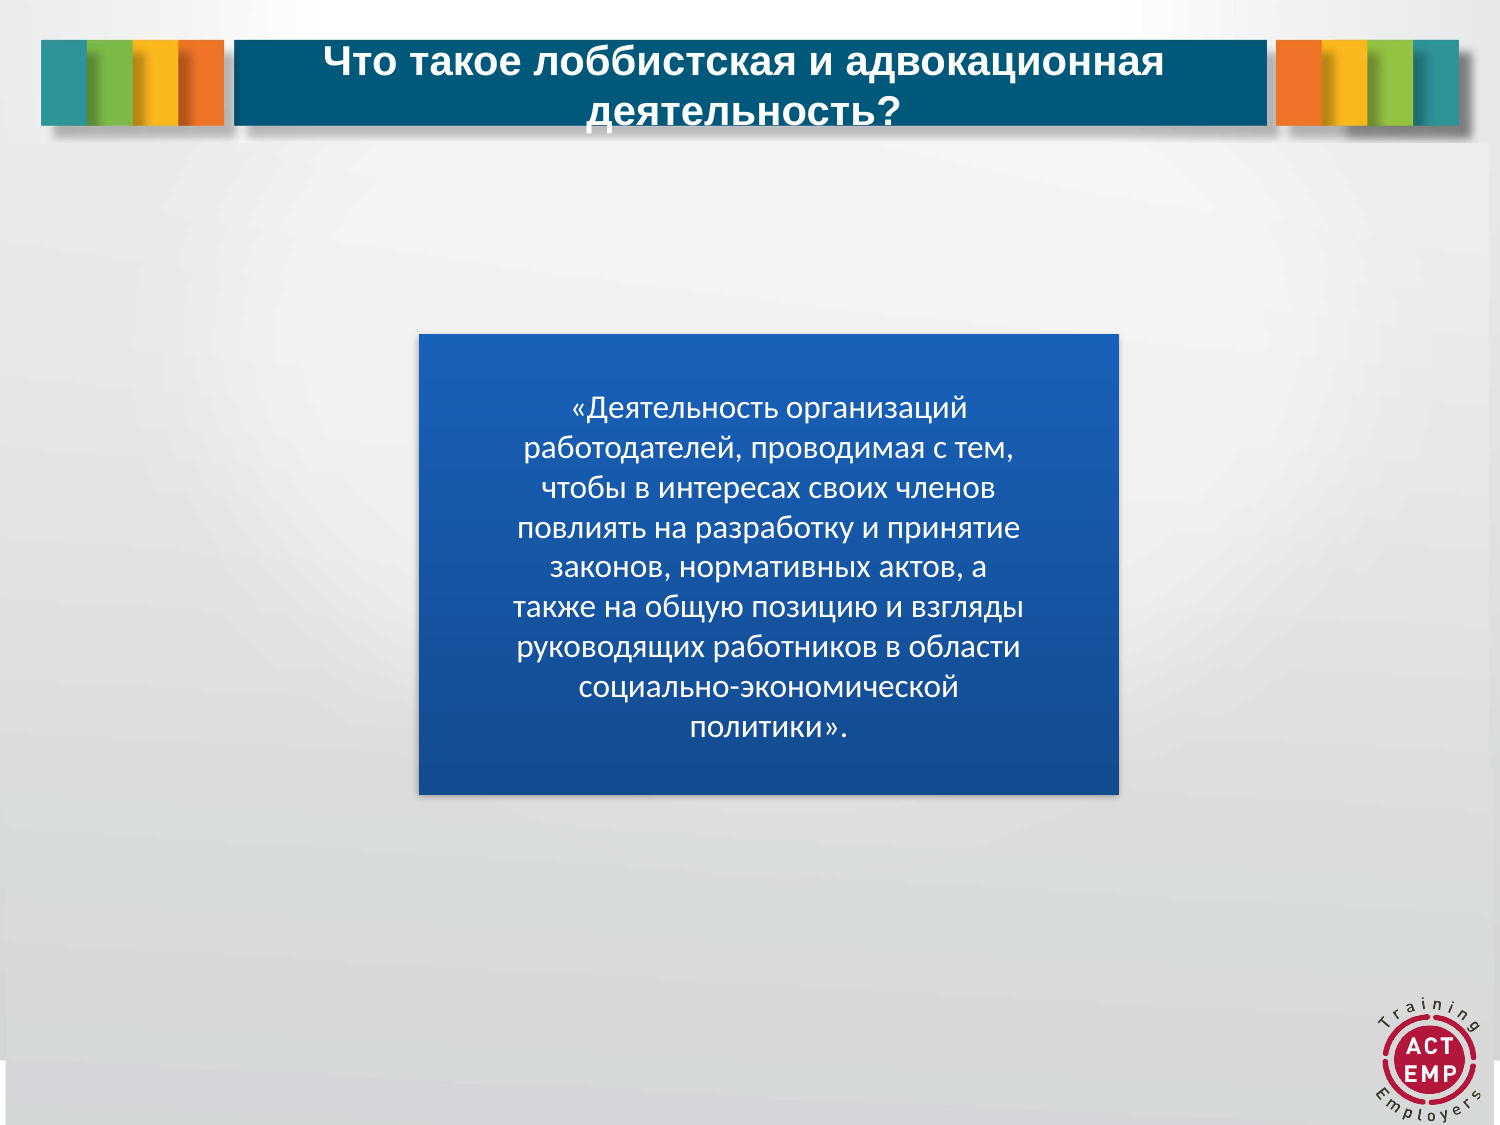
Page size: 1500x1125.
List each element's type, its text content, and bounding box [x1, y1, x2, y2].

title Что такое лоббистская и адвокационная деятельность? [253, 42, 1235, 126]
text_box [418, 334, 1120, 795]
picture [0, 0, 1500, 1125]
text_box [1375, 997, 1481, 1123]
